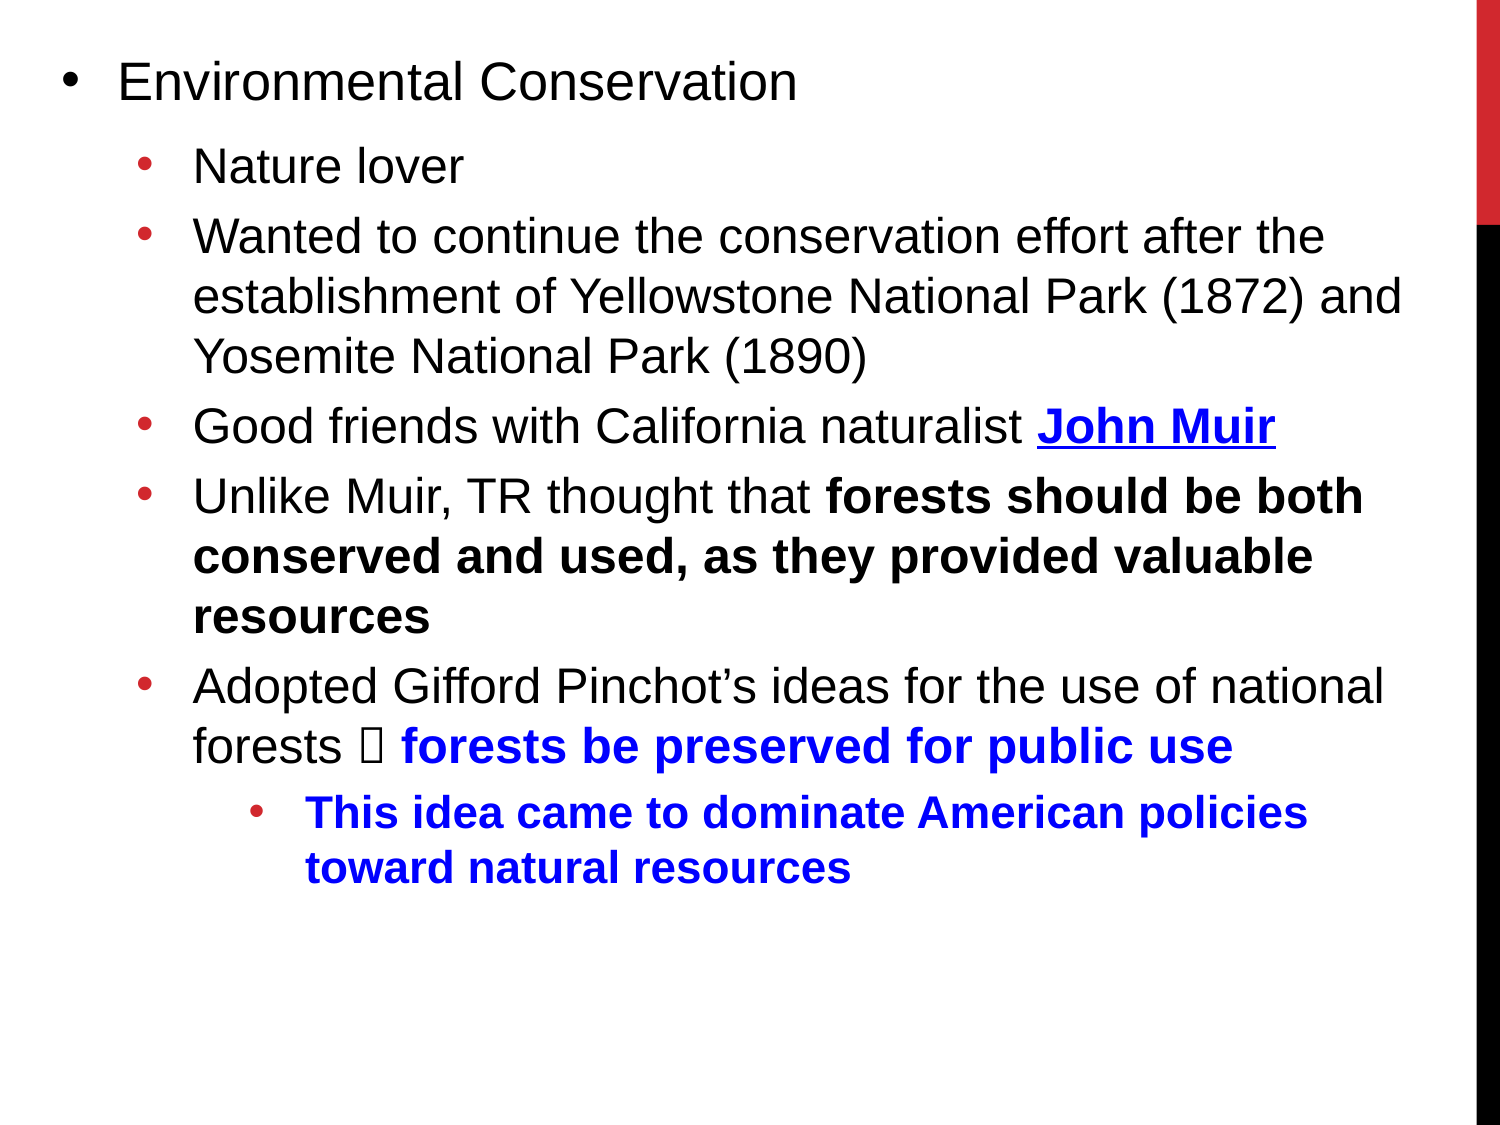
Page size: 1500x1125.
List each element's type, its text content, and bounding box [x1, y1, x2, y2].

list Environmental Conservation Nature lover Wanted to continue the conservation effort after the establishment of Yellowstone National Park (1872) and Yosemite National Park (1890) Good friends with California naturalist John Muir Unlike Muir, TR thought that forests should be both conserved and used, as they provided valuable resources Adopted Gifford Pinchot’s ideas for the use of national forests  forests be preserved for public use This idea came to dominate American policies toward natural resources [46, 38, 1420, 1073]
